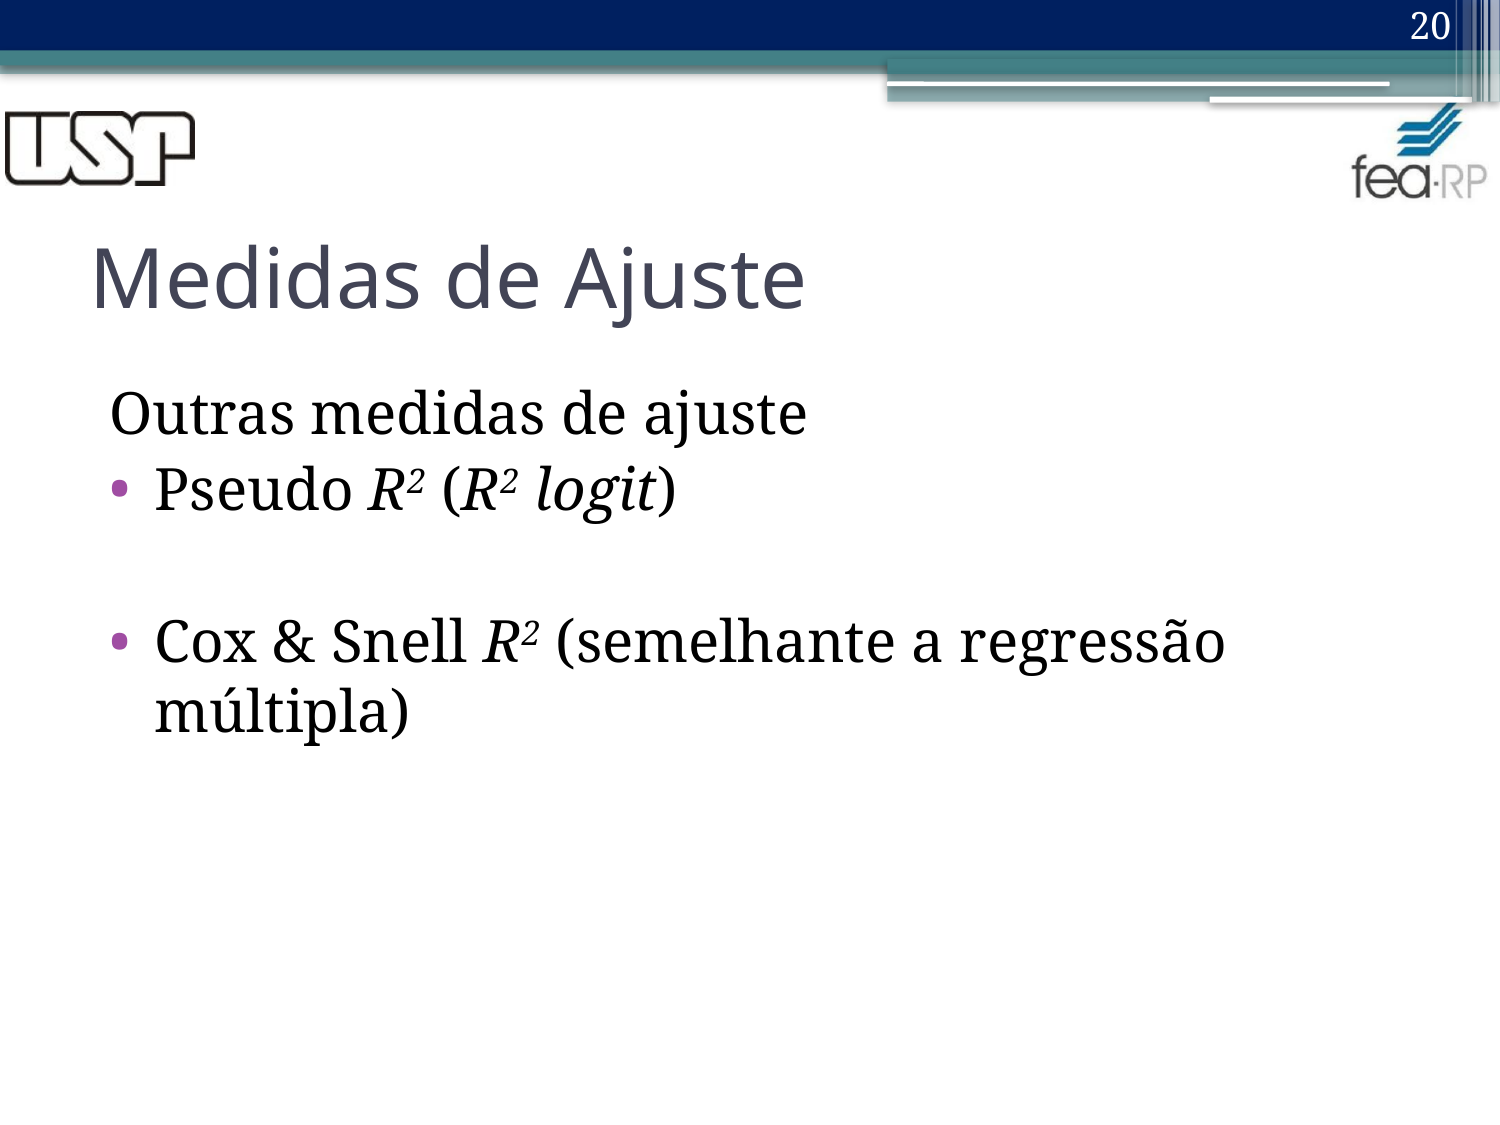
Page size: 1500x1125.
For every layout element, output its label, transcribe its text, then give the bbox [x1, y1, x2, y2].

picture [5, 111, 195, 186]
picture [1343, 102, 1500, 227]
title Medidas de Ajuste [75, 187, 1425, 363]
slide_number 20 [1341, 0, 1466, 61]
